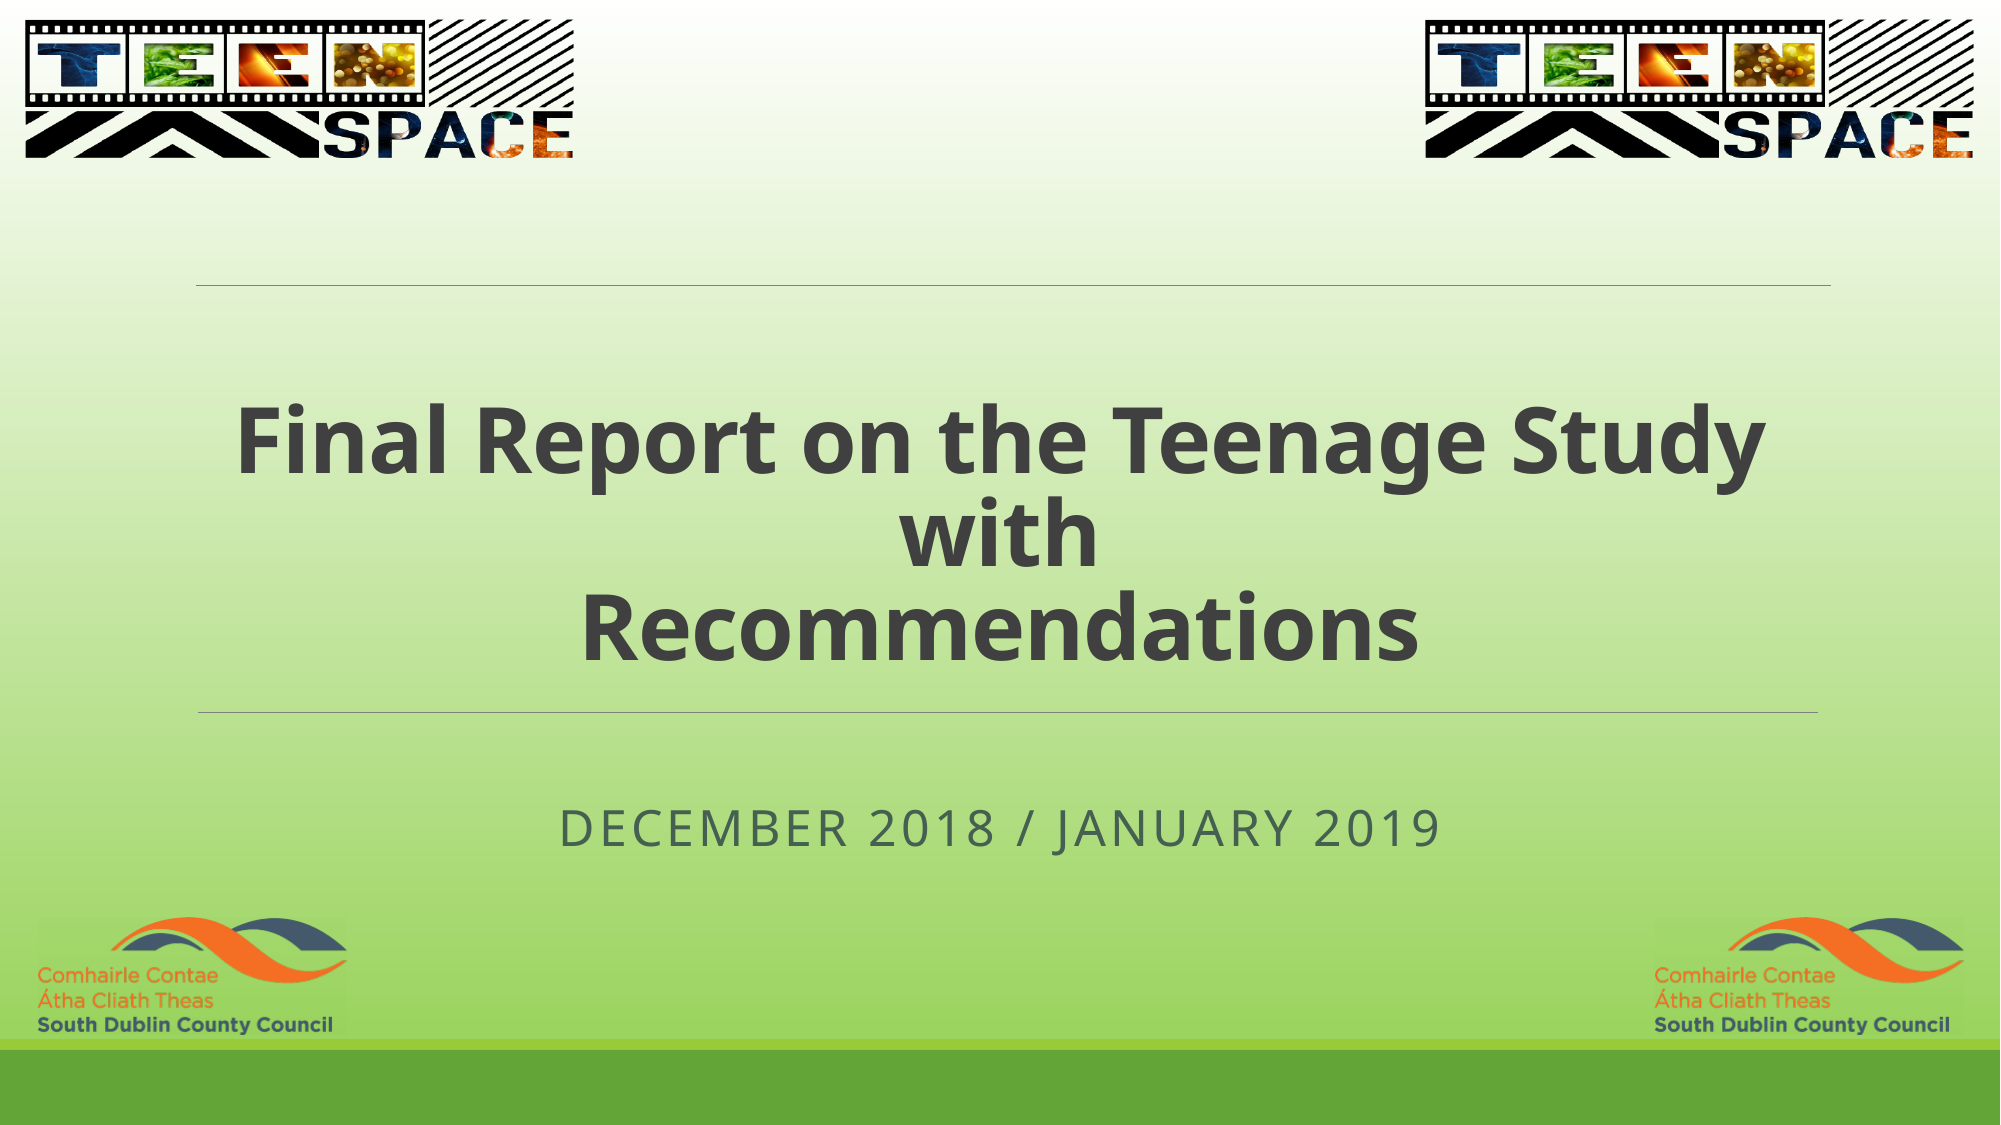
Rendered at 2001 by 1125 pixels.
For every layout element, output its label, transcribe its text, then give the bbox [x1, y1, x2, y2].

picture [1415, 13, 1984, 165]
subtitle December 2018 / JANUARY 2019 [249, 795, 1750, 1068]
picture [29, 914, 355, 1039]
picture [1647, 914, 1973, 1039]
picture [16, 13, 585, 165]
title Final Report on the Teenage Study with Recommendations [174, 101, 1825, 687]
